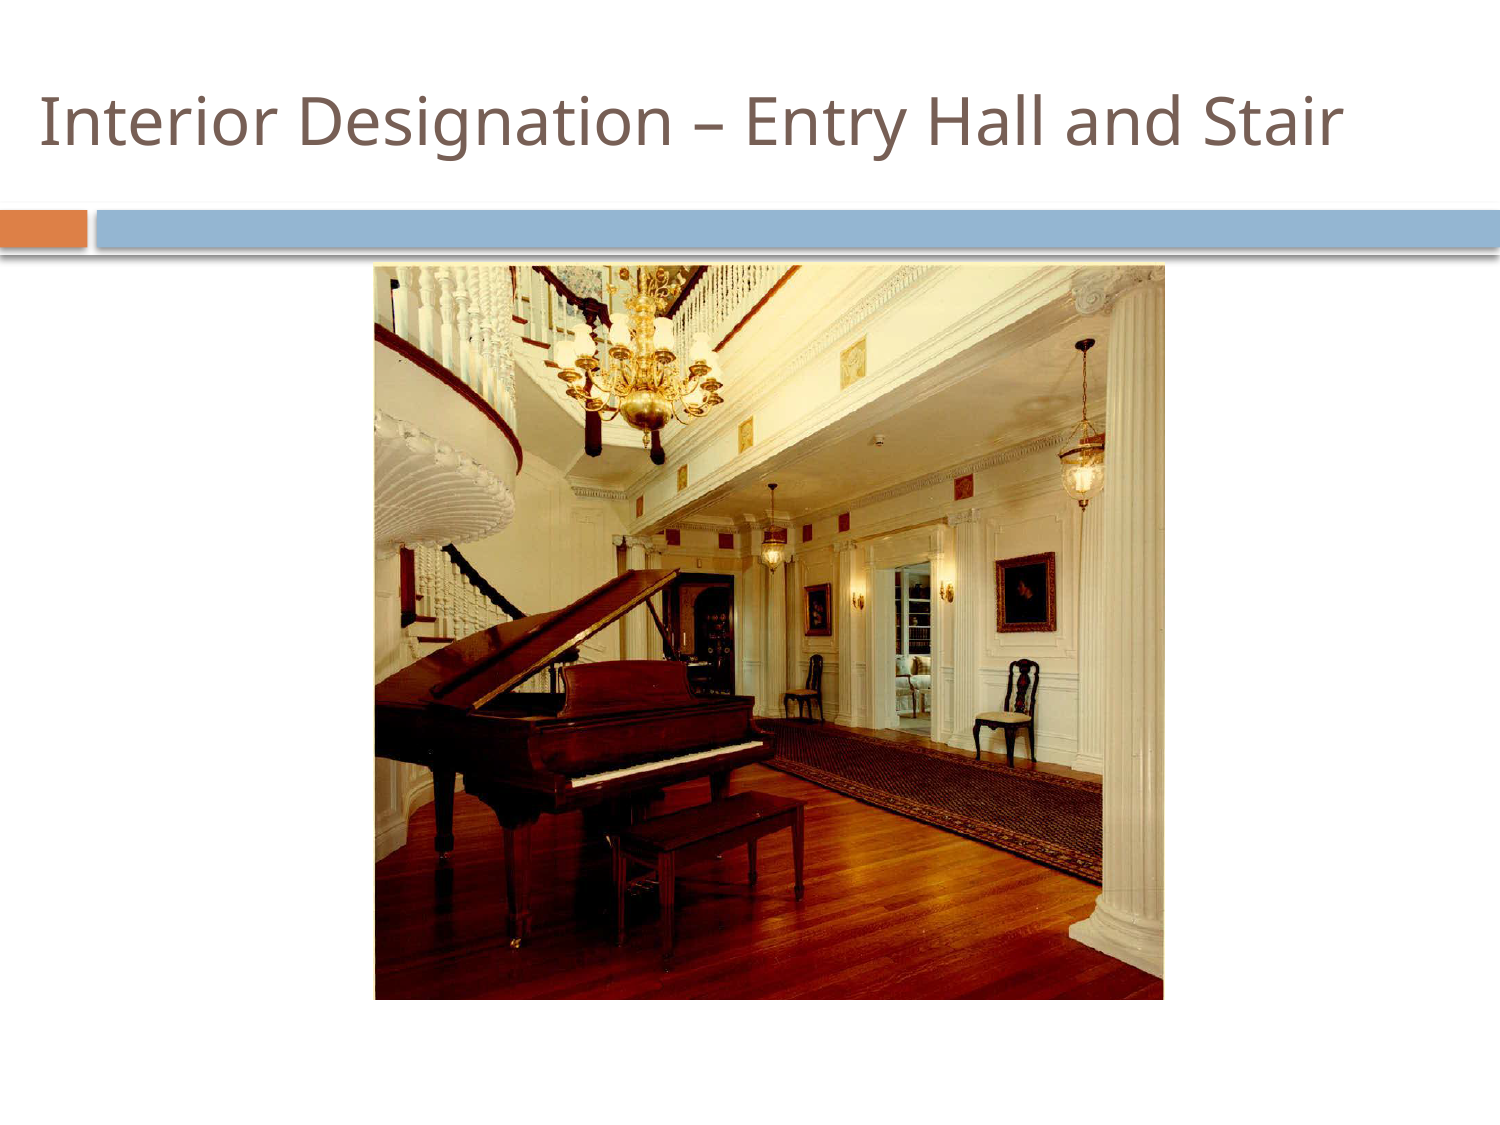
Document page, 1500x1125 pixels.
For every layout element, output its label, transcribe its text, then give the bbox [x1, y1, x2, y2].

title Interior Designation – Entry Hall and Stair [24, 37, 1475, 200]
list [373, 262, 1166, 1001]
